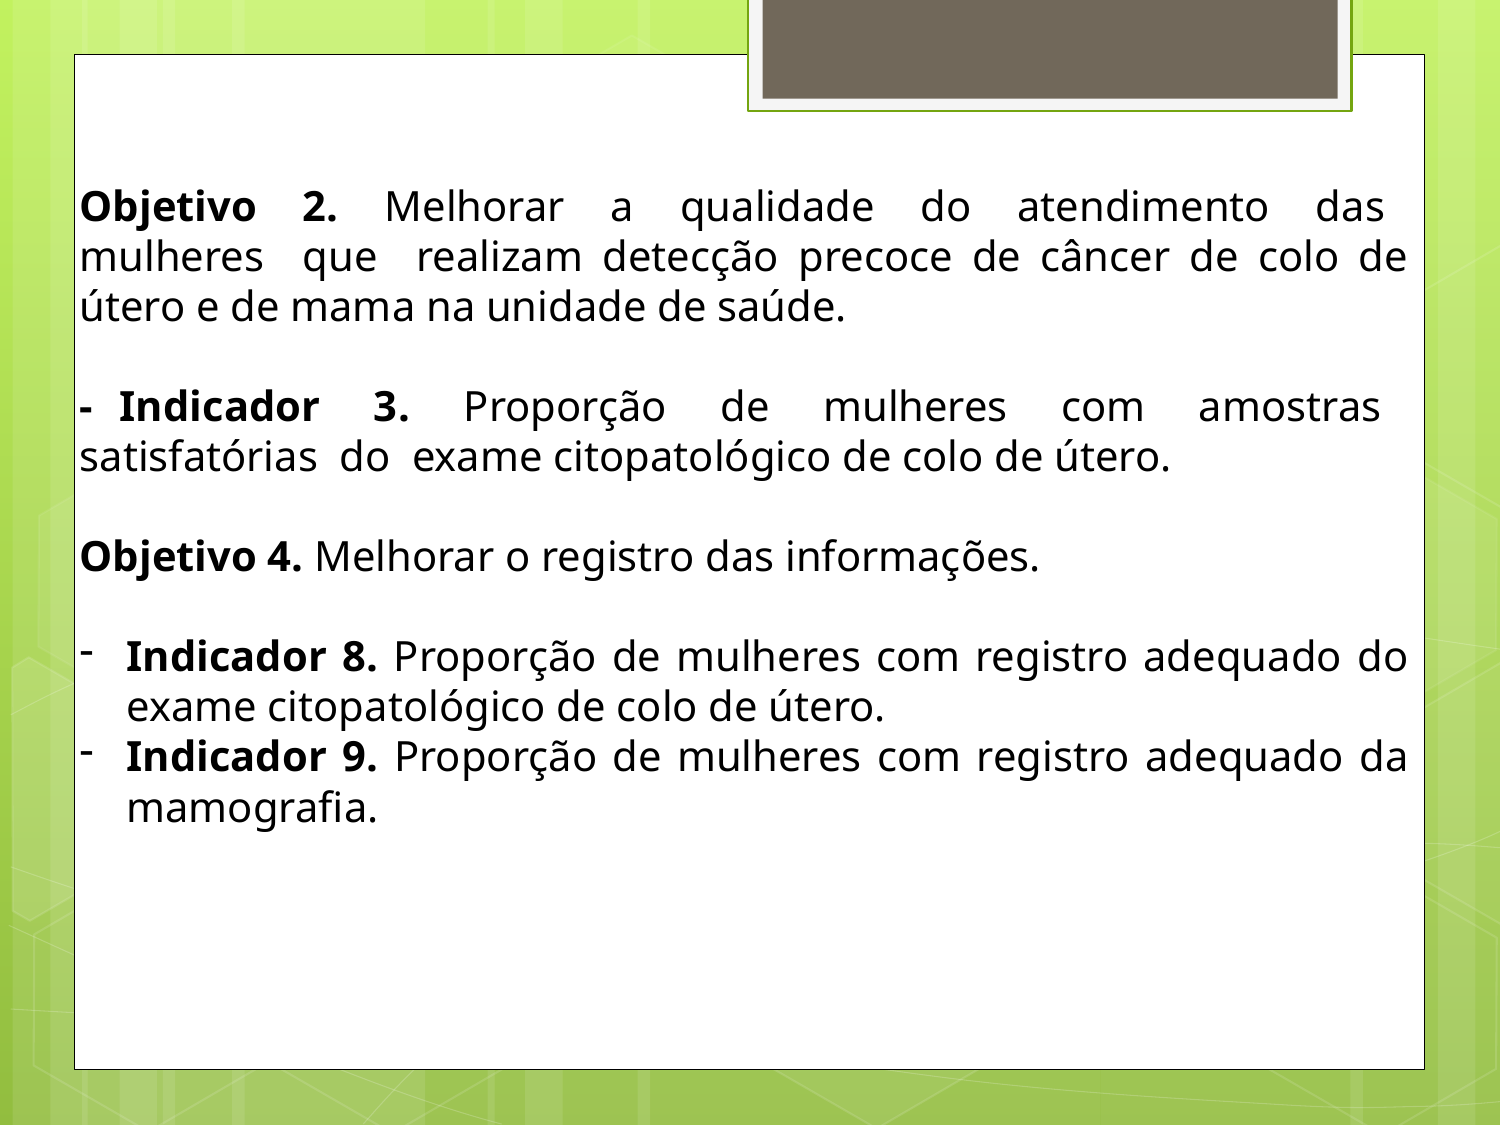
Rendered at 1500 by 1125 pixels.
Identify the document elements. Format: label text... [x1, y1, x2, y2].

text_box Objetivo 2. Melhorar a qualidade do atendimento das mulheres que realizam detecção precoce de câncer de colo de útero e de mama na unidade de saúde. - Indicador 3. Proporção de mulheres com amostras satisfatórias do exame citopatológico de colo de útero. Objetivo 4. Melhorar o registro das informações. Indicador 8. Proporção de mulheres com registro adequado do exame citopatológico de colo de útero. Indicador 9. Proporção de mulheres com registro adequado da mamografia. [64, 172, 1424, 1125]
